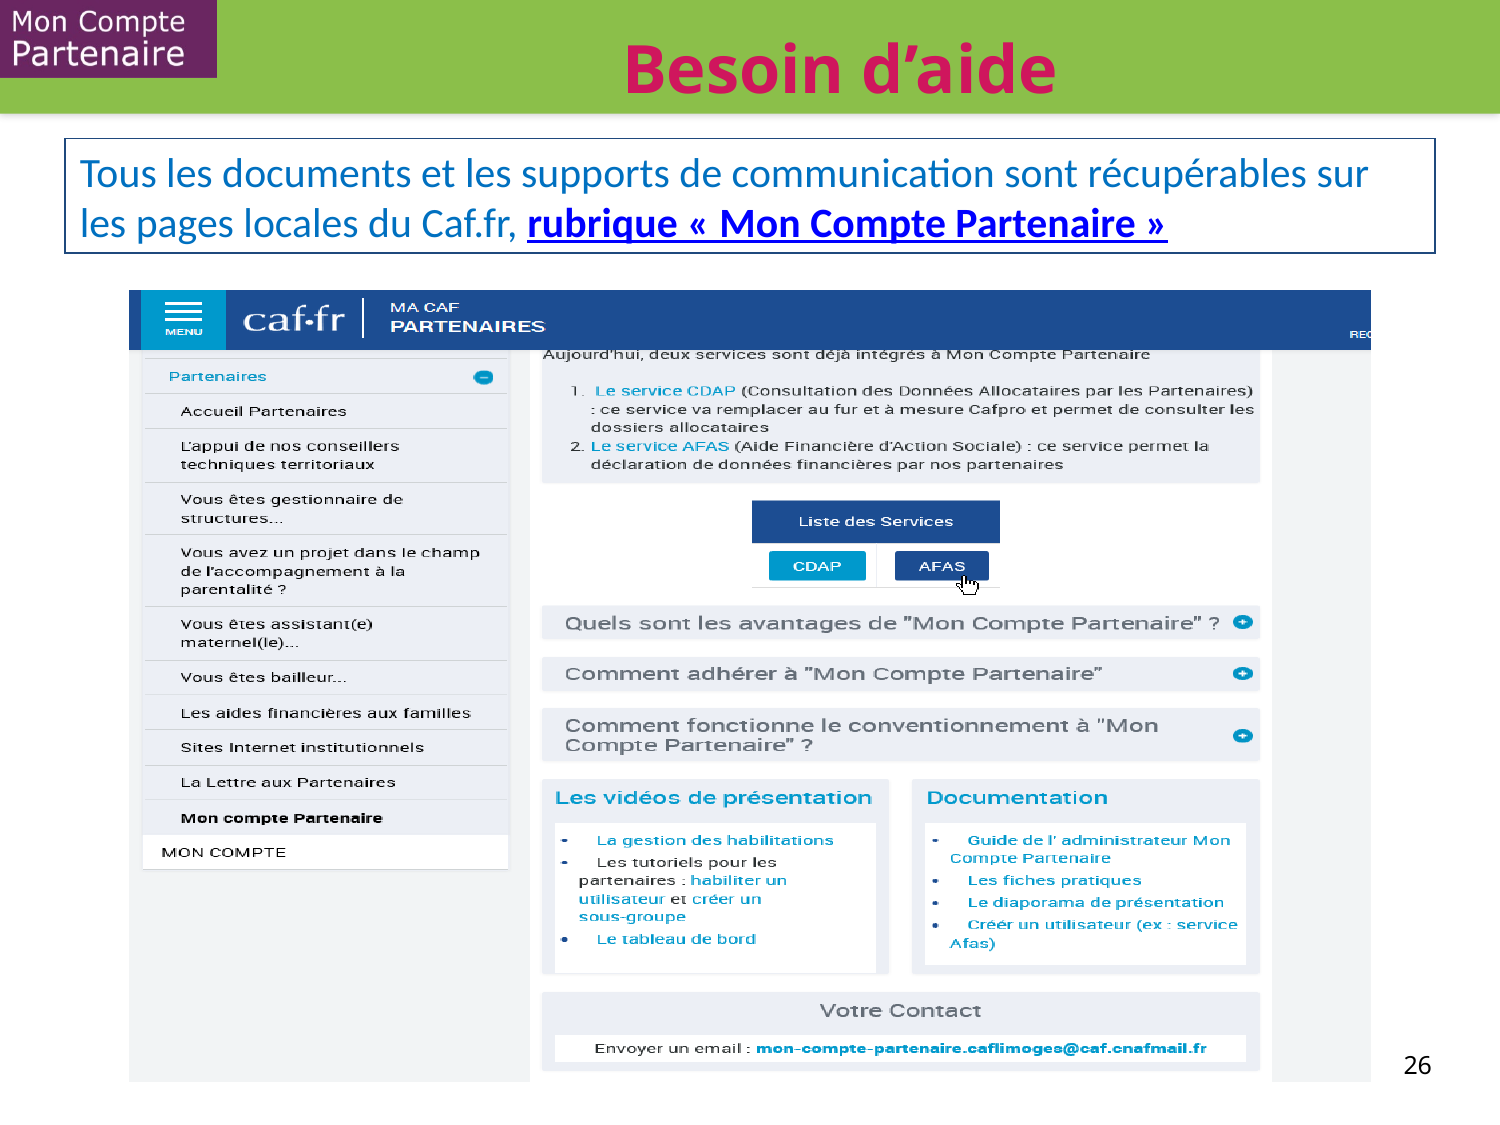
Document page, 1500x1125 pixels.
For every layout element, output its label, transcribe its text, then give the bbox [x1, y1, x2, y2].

picture [129, 290, 1371, 1082]
picture [0, 0, 217, 78]
text_box Tous les documents et les supports de communication sont récupérables sur les pages locales du Caf.fr, rubrique « Mon Compte Partenaire » [65, 138, 1435, 254]
text_box Besoin d’aide [177, 18, 1500, 173]
